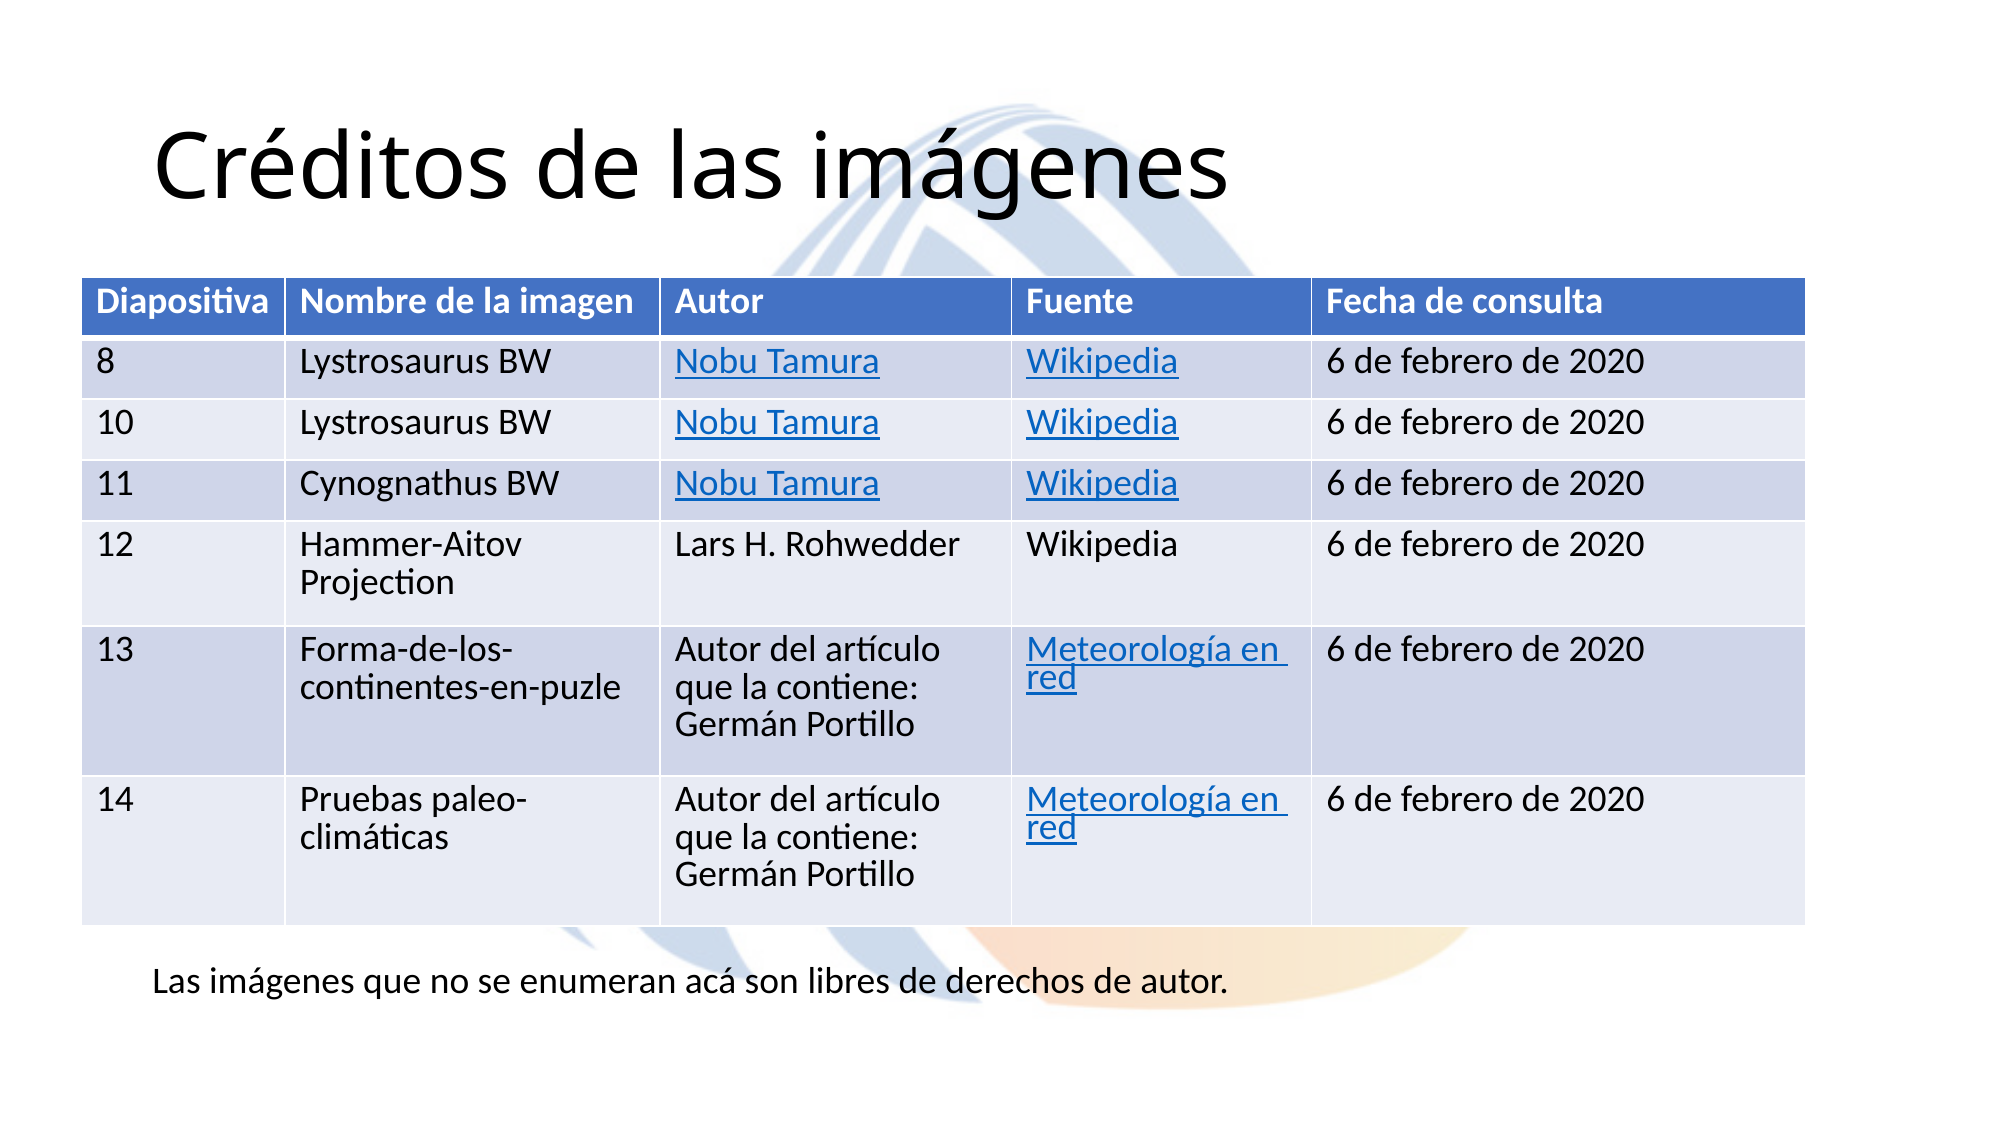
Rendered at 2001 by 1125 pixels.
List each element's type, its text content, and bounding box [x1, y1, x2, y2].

table_cell 11 [82, 461, 284, 520]
table_cell Lystrosaurus BW [286, 341, 659, 398]
table_cell 12 [82, 522, 284, 625]
table_cell Nobu Tamura [661, 461, 1011, 520]
table_cell Forma-de-los-continentes-en-puzle [286, 627, 659, 775]
table_cell Meteorología en red [1012, 627, 1311, 775]
table_cell Pruebas paleo-climáticas [286, 777, 659, 925]
text_box Las imágenes que no se enumeran acá son libres de derechos de autor. [137, 949, 1385, 1009]
table_cell Nobu Tamura [661, 400, 1011, 459]
table_cell Cynognathus BW [286, 461, 659, 520]
table_header Fecha de consulta [1312, 278, 1805, 335]
title Créditos de las imágenes [137, 59, 1863, 278]
table_header Fuente [1012, 278, 1311, 335]
table_cell Autor del artículo que la contiene: Germán Portillo [661, 627, 1011, 775]
table_cell Wikipedia [1012, 341, 1311, 398]
table_cell Wikipedia [1012, 461, 1311, 520]
table_cell Hammer-Aitov Projection [286, 522, 659, 625]
table_cell Meteorología en red [1012, 777, 1311, 925]
table_cell 6 de febrero de 2020 [1312, 341, 1805, 398]
table_header Diapositiva [82, 278, 284, 335]
table_cell Wikipedia [1012, 400, 1311, 459]
table_cell 6 de febrero de 2020 [1312, 400, 1805, 459]
table_cell 6 de febrero de 2020 [1312, 627, 1805, 775]
table_cell Lars H. Rohwedder [661, 522, 1011, 625]
table_cell 14 [82, 777, 284, 925]
table_cell Nobu Tamura [661, 341, 1011, 398]
table_cell 13 [82, 627, 284, 775]
table_cell 6 de febrero de 2020 [1312, 522, 1805, 625]
table_header Nombre de la imagen [286, 278, 659, 335]
table_cell Lystrosaurus BW [286, 400, 659, 459]
table_cell 6 de febrero de 2020 [1312, 461, 1805, 520]
table_cell 10 [82, 400, 284, 459]
table_cell Wikipedia [1012, 522, 1311, 625]
table_cell 8 [82, 341, 284, 398]
table_header Autor [661, 278, 1011, 335]
table_cell Autor del artículo que la contiene: Germán Portillo [661, 777, 1011, 925]
table_cell 6 de febrero de 2020 [1312, 777, 1805, 925]
